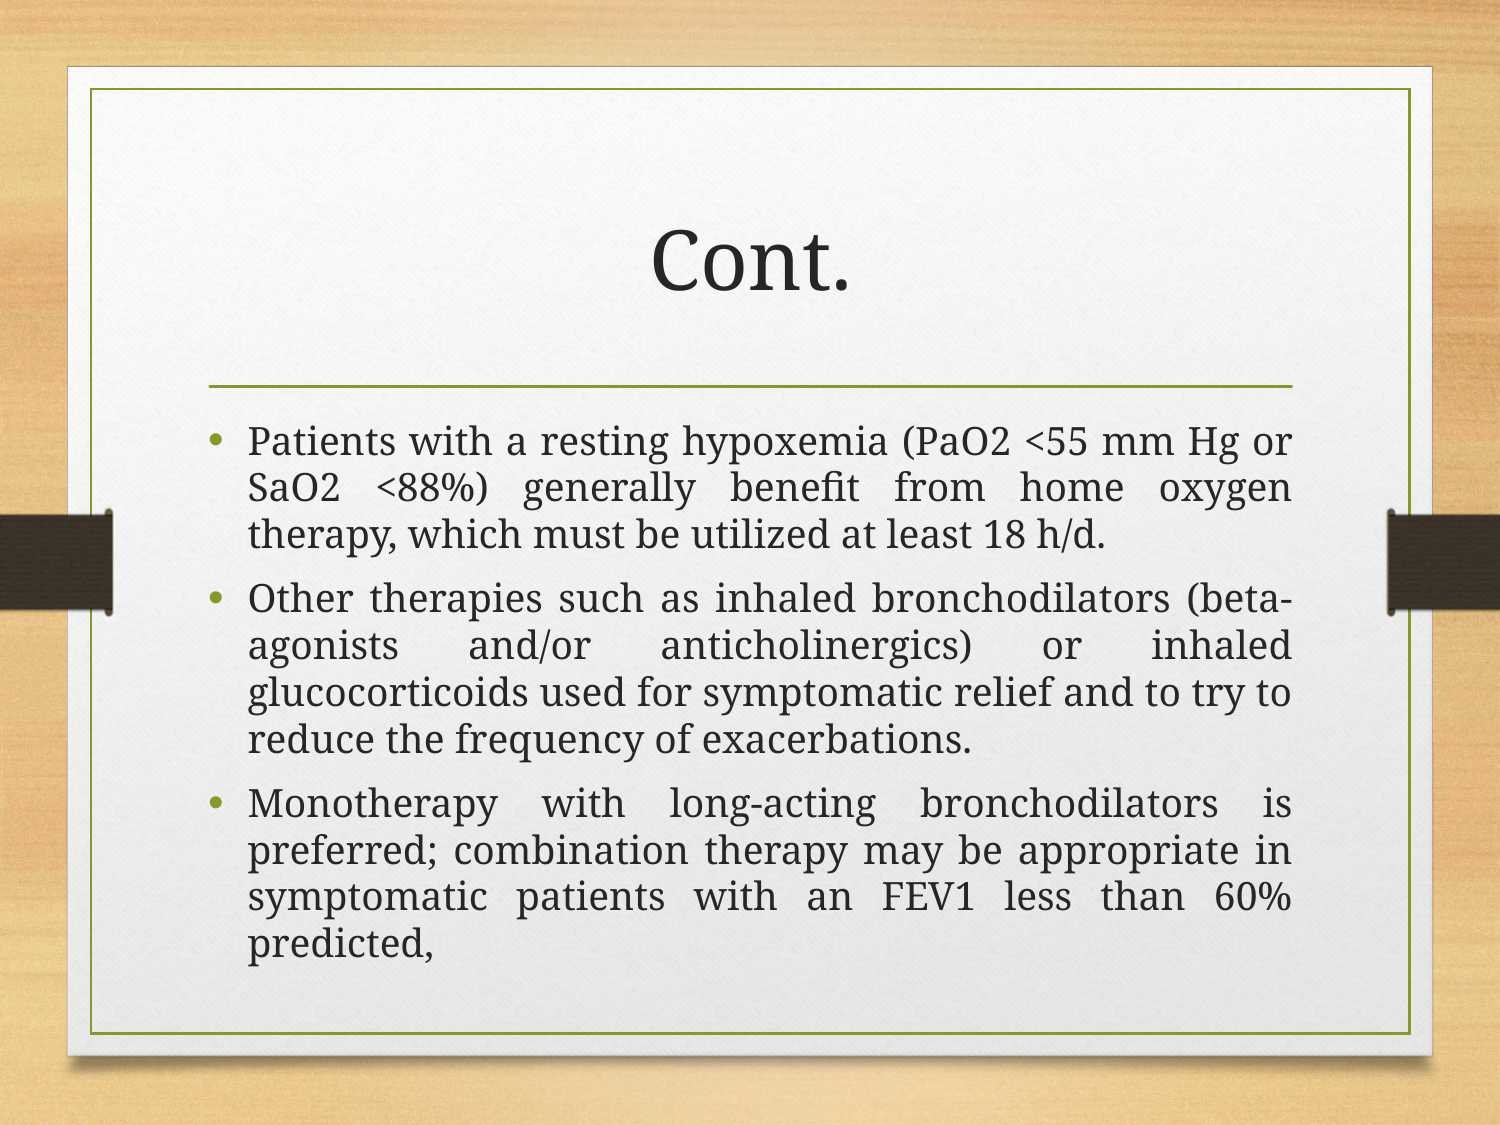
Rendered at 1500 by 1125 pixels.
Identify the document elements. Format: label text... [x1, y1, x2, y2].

picture [0, 0, 1500, 1125]
list Patients with a resting hypoxemia (PaO2 <55 mm Hg or SaO2 <88%) generally benefit from home oxygen therapy, which must be utilized at least 18 h/d. Other therapies such as inhaled bronchodilators (beta-agonists and/or anticholinergics) or inhaled glucocorticoids used for symptomatic relief and to try to reduce the frequency of exacerbations. Monotherapy with long-acting bronchodilators is preferred; combination therapy may be appropriate in symptomatic patients with an FEV1 less than 60% predicted, [193, 408, 1309, 974]
title Cont. [193, 150, 1309, 365]
